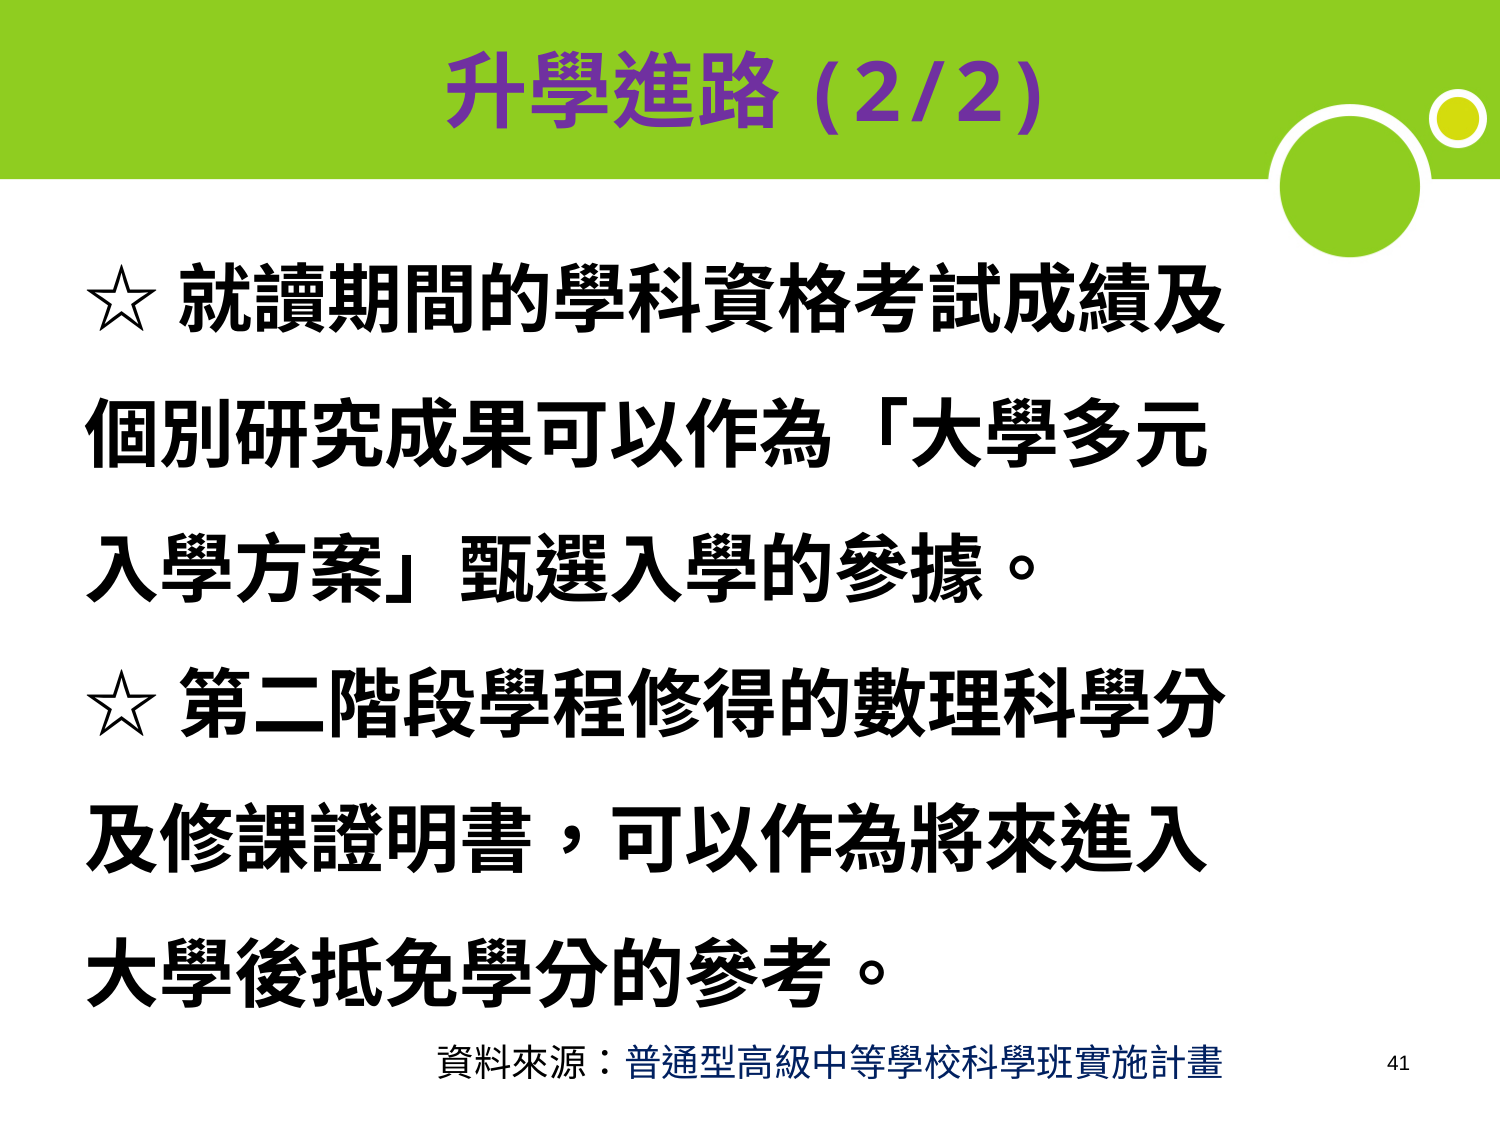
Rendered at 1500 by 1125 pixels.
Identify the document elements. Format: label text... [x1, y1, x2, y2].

title 升學進路(2/2) [0, 0, 1500, 176]
text_box ☆就讀期間的學科資格考試成績及個別研究成果可以作為「大學多元入學方案」甄選入學的參據。 ☆第二階段學程修得的數理科學分及修課證明書，可以作為將來進入大學後抵免學分的參考。 [70, 199, 1299, 1024]
text_box 41 [1074, 1024, 1425, 1100]
picture [0, 176, 1500, 1125]
text_box 資料來源：普通型高級中等學校科學班實施計畫 [421, 1031, 1355, 1091]
